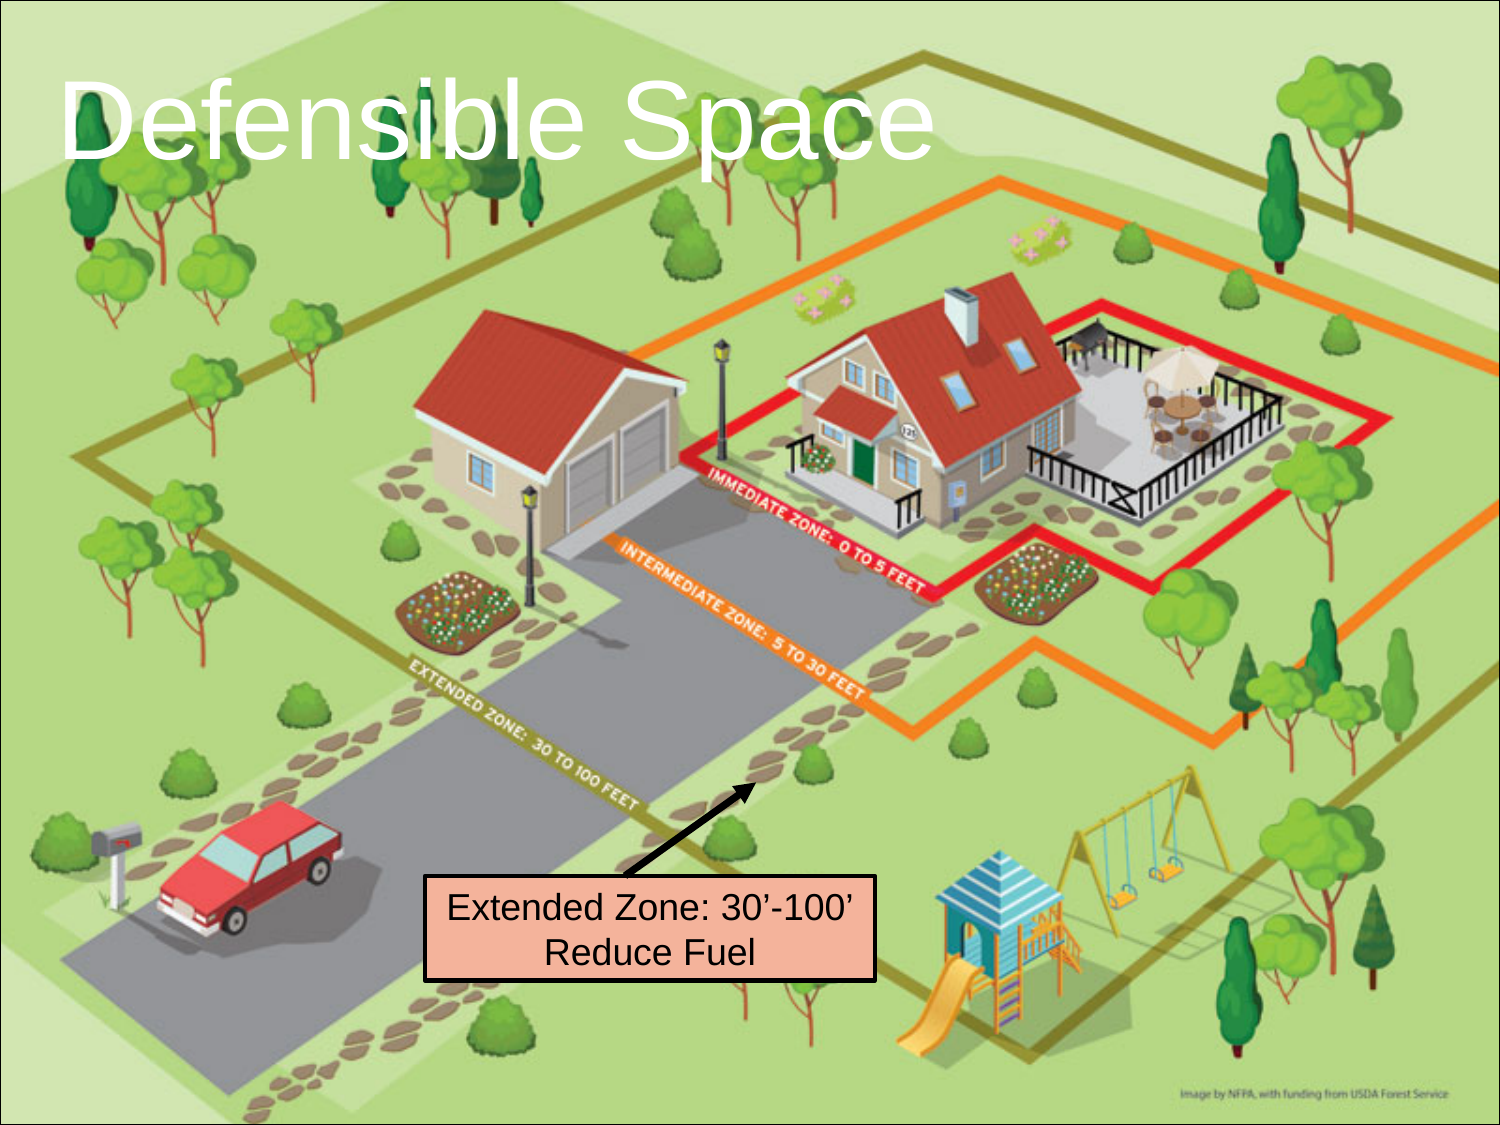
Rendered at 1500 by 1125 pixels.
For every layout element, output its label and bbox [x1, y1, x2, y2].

text_box [424, 782, 876, 983]
picture [0, 0, 1500, 1125]
